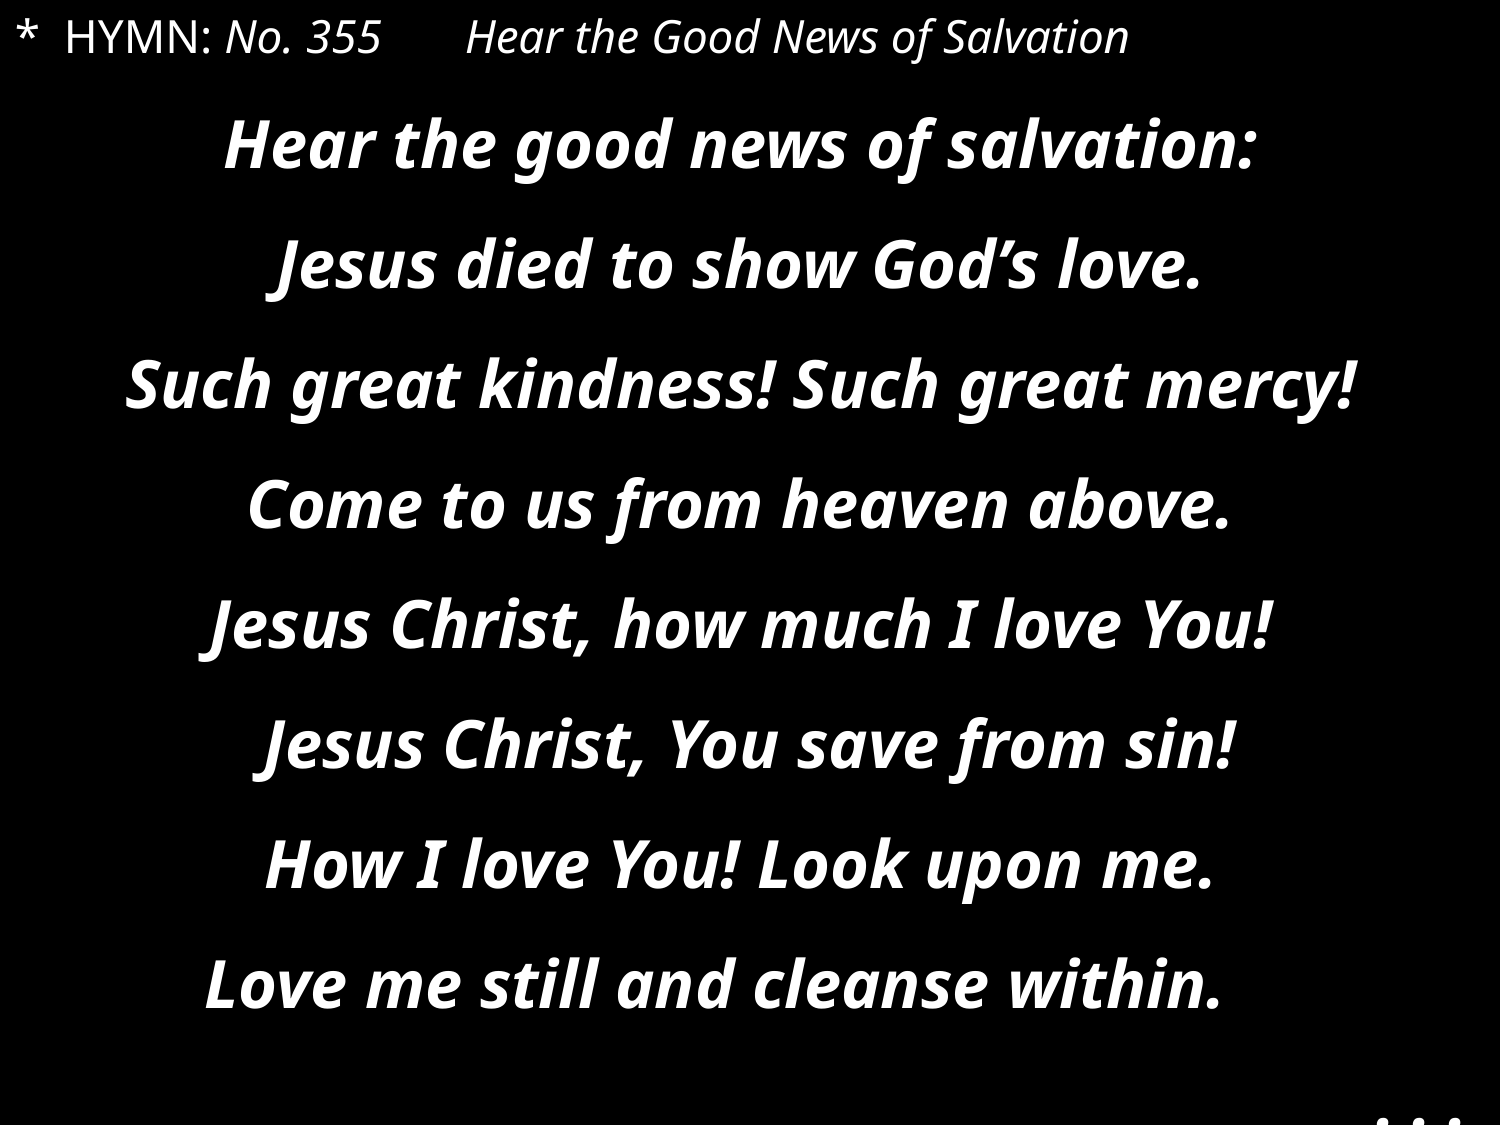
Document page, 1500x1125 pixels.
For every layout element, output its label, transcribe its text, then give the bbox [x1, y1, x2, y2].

text_box [374, 463, 1125, 539]
text_box * HYMN: No. 355 Hear the Good News of Salvation Hear the good news of salvation: Jesus died to show God’s love. Such great kindness! Such great mercy! Come to us from heaven above. Jesus Christ, how much I love You! Jesus Christ, You save from sin! How I love You! Look upon me. Love me still and cleanse within. . . . [0, 0, 1500, 1125]
